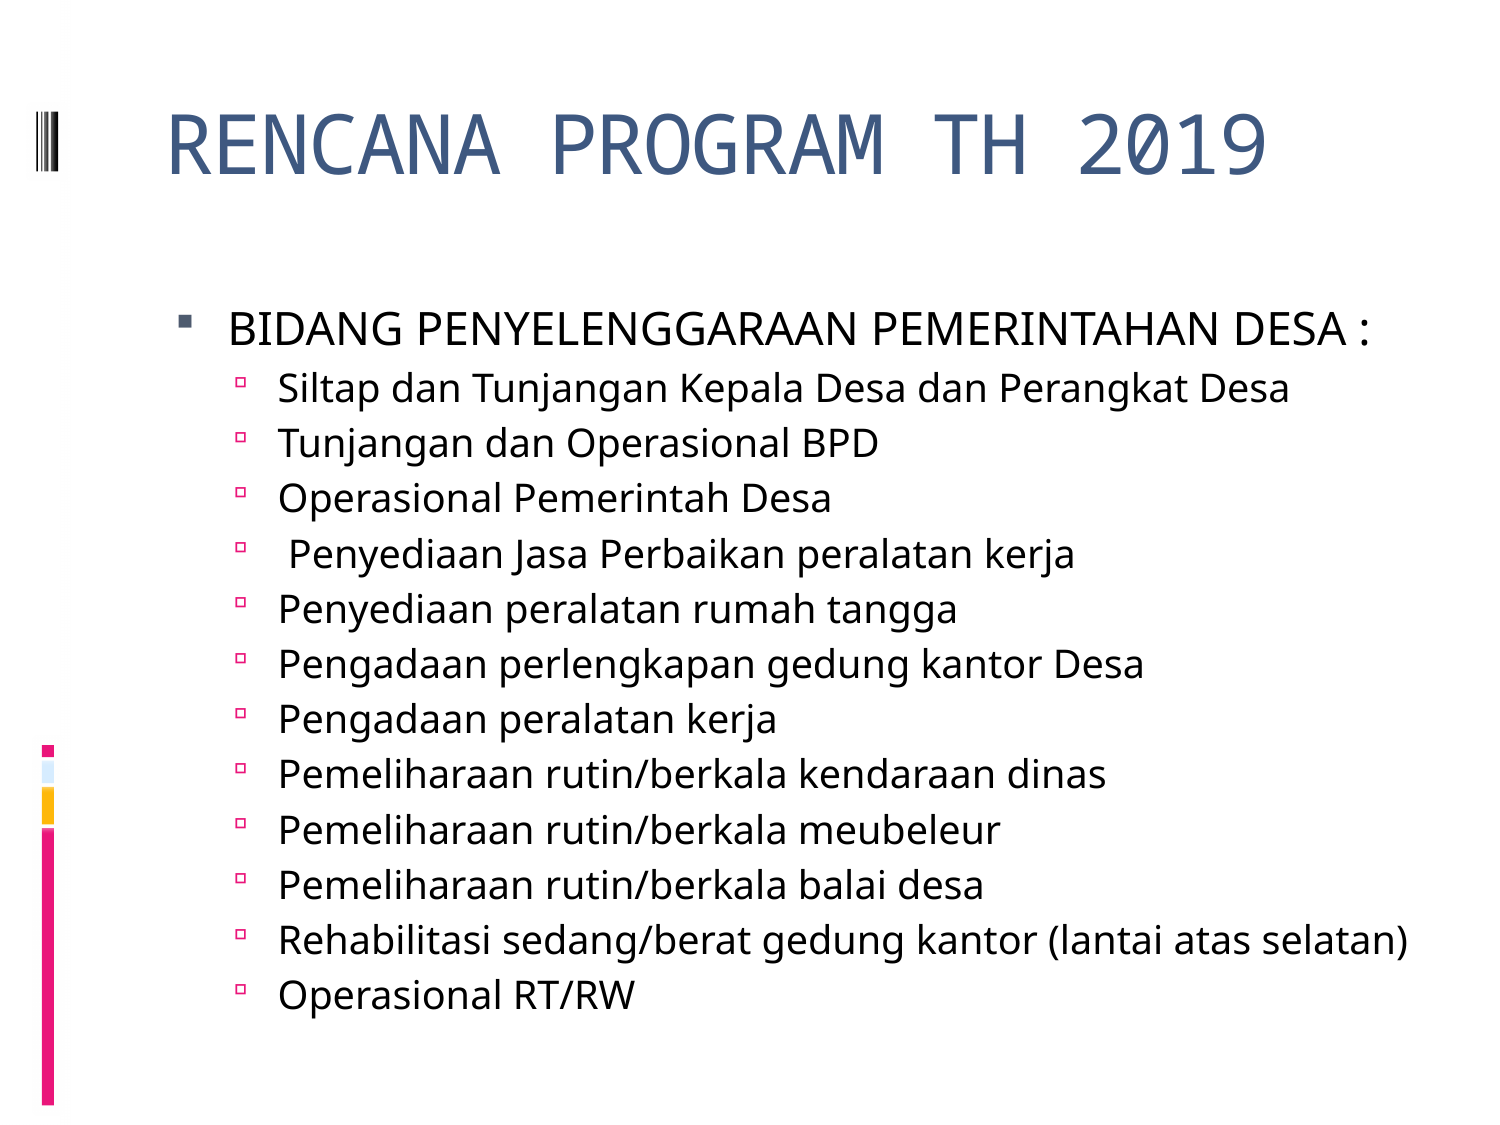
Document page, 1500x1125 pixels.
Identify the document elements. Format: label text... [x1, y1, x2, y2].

list BIDANG PENYELENGGARAAN PEMERINTAHAN DESA : Siltap dan Tunjangan Kepala Desa dan Perangkat Desa Tunjangan dan Operasional BPD Operasional Pemerintah Desa Penyediaan Jasa Perbaikan peralatan kerja Penyediaan peralatan rumah tangga Pengadaan perlengkapan gedung kantor Desa Pengadaan peralatan kerja Pemeliharaan rutin/berkala kendaraan dinas Pemeliharaan rutin/berkala meubeleur Pemeliharaan rutin/berkala balai desa Rehabilitasi sedang/berat gedung kantor (lantai atas selatan) Operasional RT/RW [150, 292, 1425, 1043]
title RENCANA PROGRAM TH 2019 [150, 83, 1425, 234]
